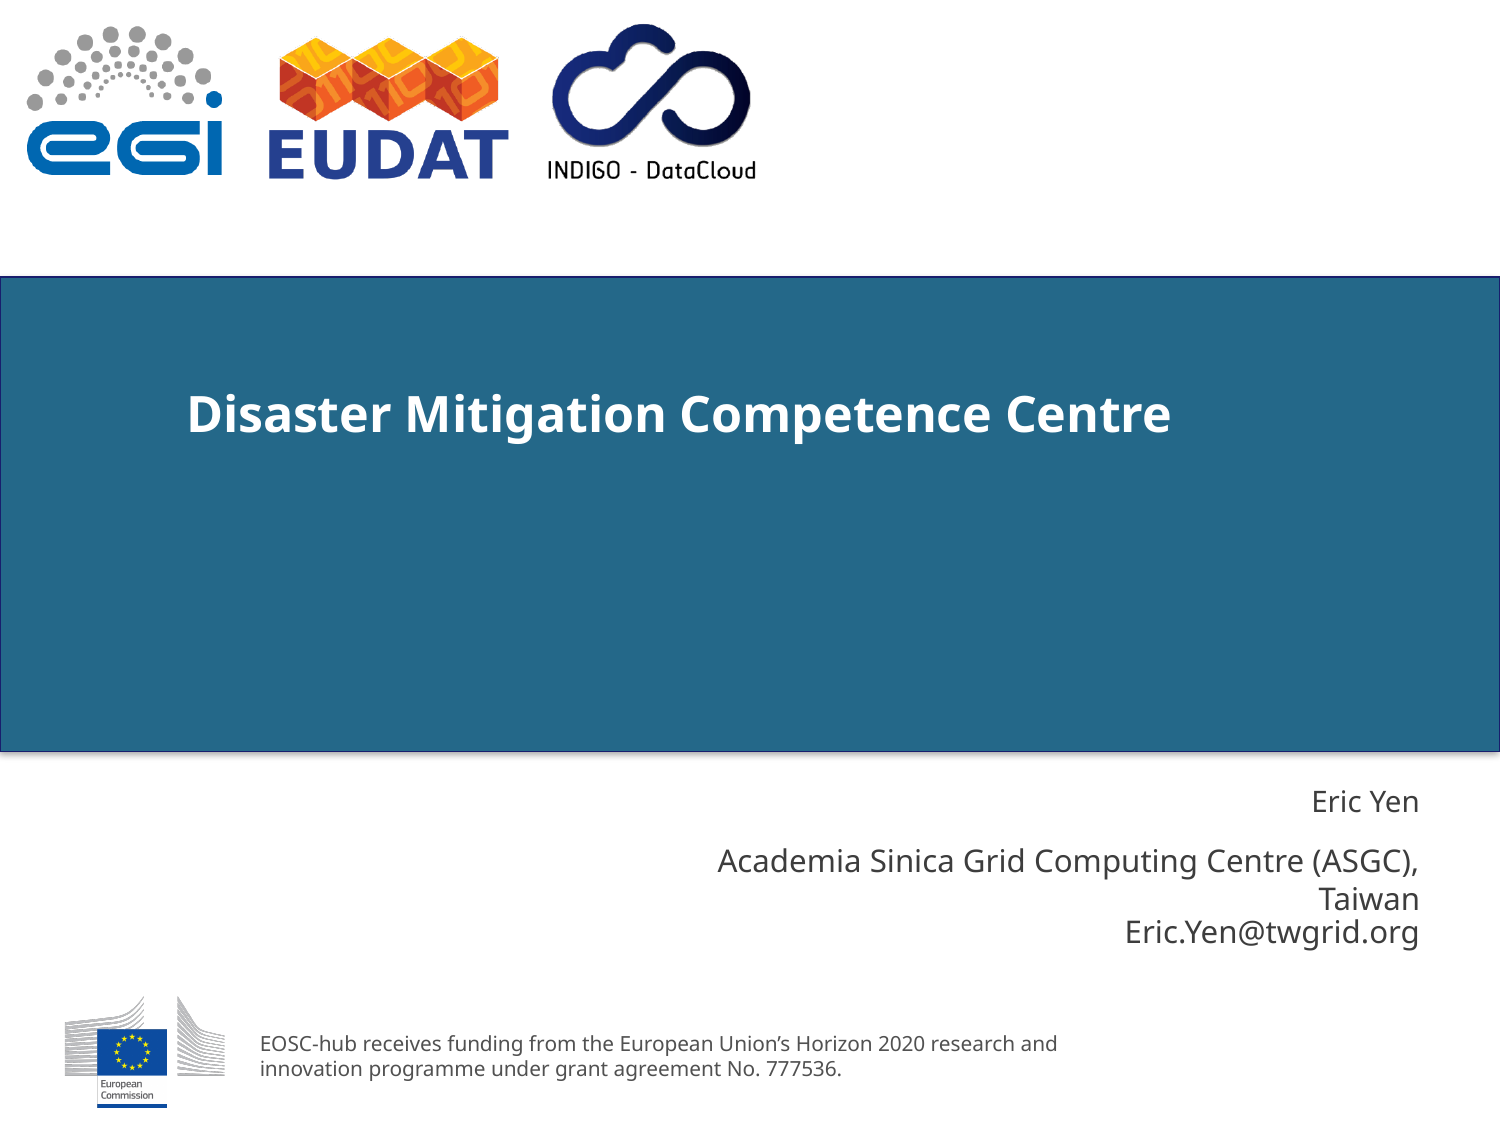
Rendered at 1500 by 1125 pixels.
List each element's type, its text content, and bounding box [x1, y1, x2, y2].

picture [525, 16, 778, 190]
list Eric Yen [986, 775, 1436, 826]
list Eric.Yen@twgrid.org [679, 905, 1436, 963]
title Disaster Mitigation Competence Centre [171, 353, 1222, 472]
picture [0, 4, 246, 199]
list Academia Sinica Grid Computing Centre (ASGC), Taiwan [608, 834, 1436, 892]
picture [265, 32, 512, 183]
